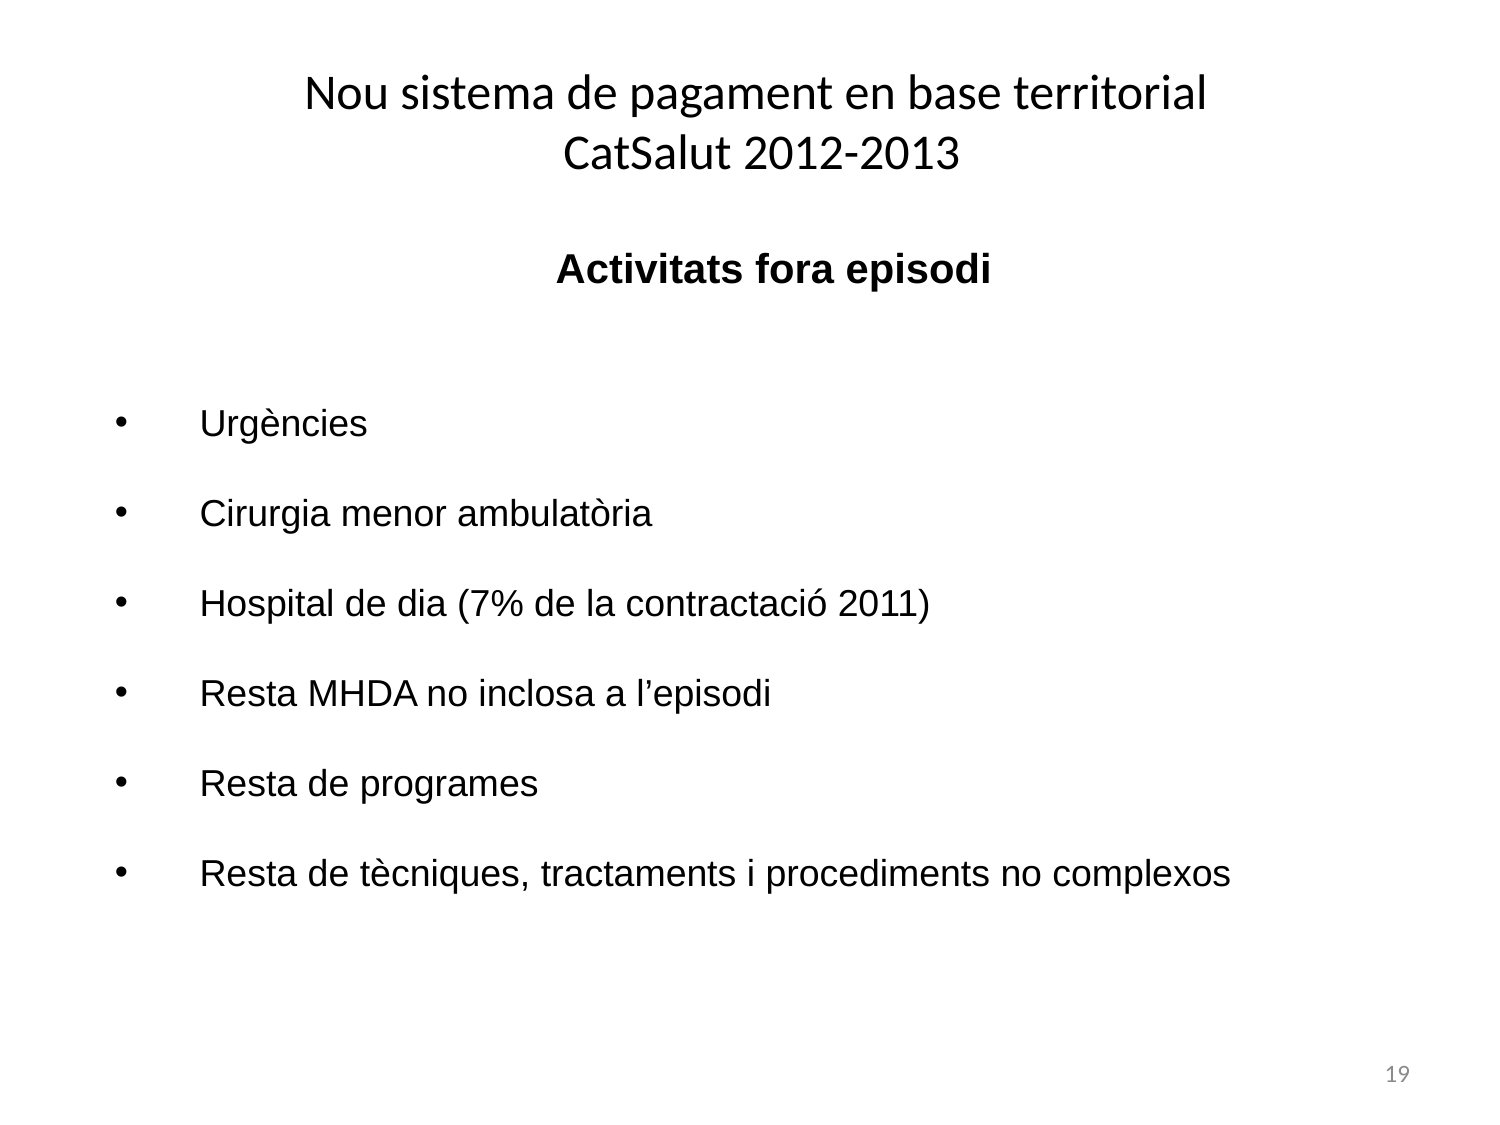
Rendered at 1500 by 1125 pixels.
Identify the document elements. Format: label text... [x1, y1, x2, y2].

text_box Activitats fora episodi [88, 219, 1459, 315]
text_box Nou sistema de pagament en base territorial CatSalut 2012-2013 [76, 30, 1447, 208]
slide_number 19 [1074, 1042, 1425, 1103]
text_box Urgències Cirurgia menor ambulatòria Hospital de dia (7% de la contractació 2011) Resta MHDA no inclosa a l’episodi Resta de programes Resta de tècniques, tractaments i procediments no complexos [100, 341, 1436, 947]
